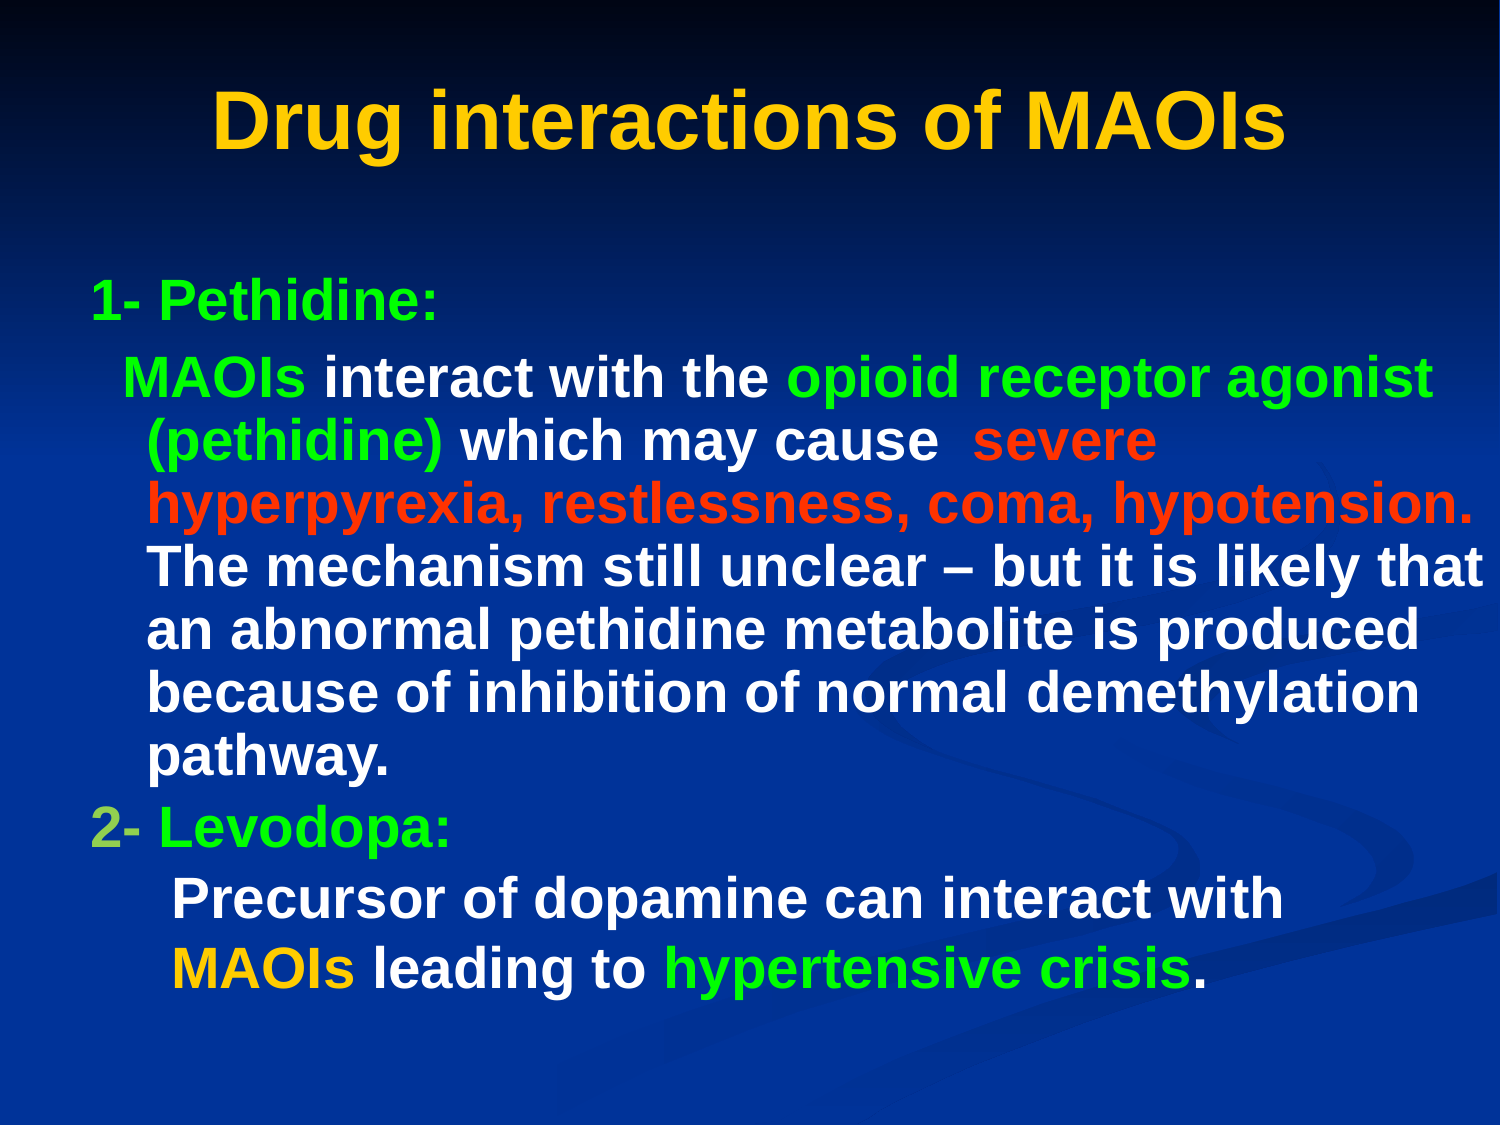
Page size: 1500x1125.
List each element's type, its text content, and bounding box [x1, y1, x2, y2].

list 1- Pethidine: MAOIs interact with the opioid receptor agonist (pethidine) which may cause severe hyperpyrexia, restlessness, coma, hypotension. The mechanism still unclear – but it is likely that an abnormal pethidine metabolite is produced because of inhibition of normal demethylation pathway. 2- Levodopa: Precursor of dopamine can interact with MAOIs leading to hypertensive crisis. [75, 262, 1500, 1005]
title Drug interactions of MAOIs [75, 45, 1425, 188]
